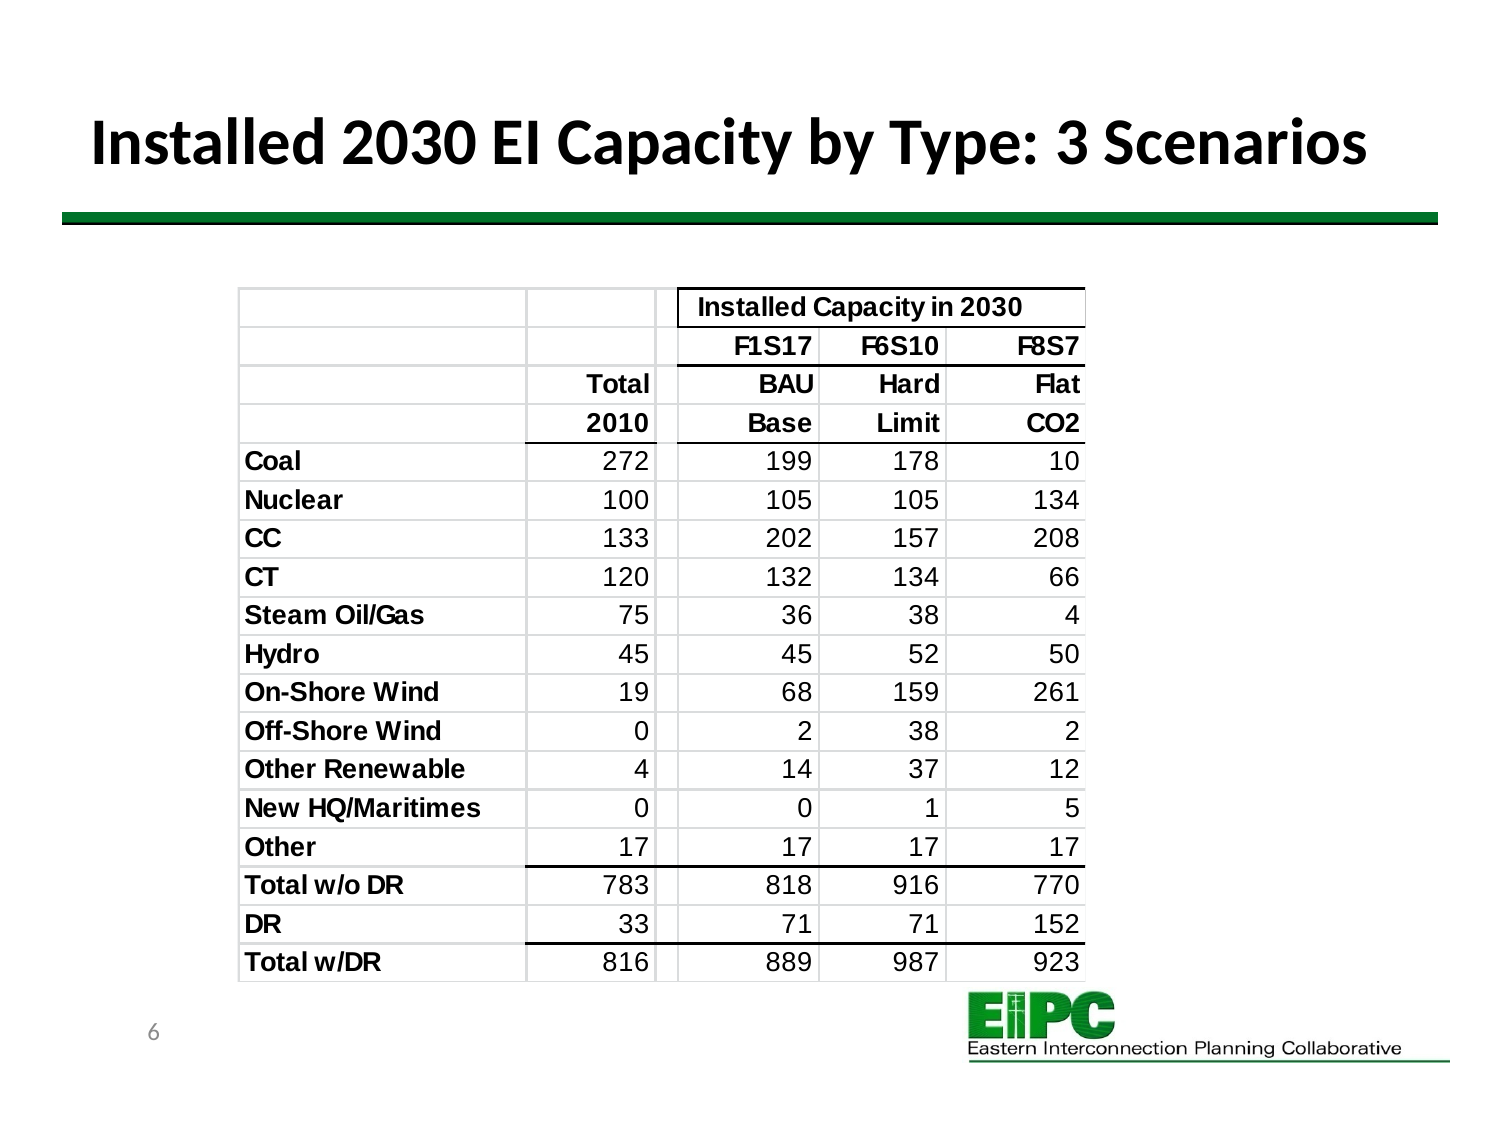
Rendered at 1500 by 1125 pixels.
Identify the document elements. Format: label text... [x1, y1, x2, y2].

picture [1426, 212, 1438, 225]
title Installed 2030 EI Capacity by Type: 3 Scenarios [74, 49, 1426, 226]
picture [237, 287, 1088, 984]
picture [962, 987, 1450, 1063]
slide_number 6 [62, 999, 175, 1060]
picture [62, 212, 74, 225]
